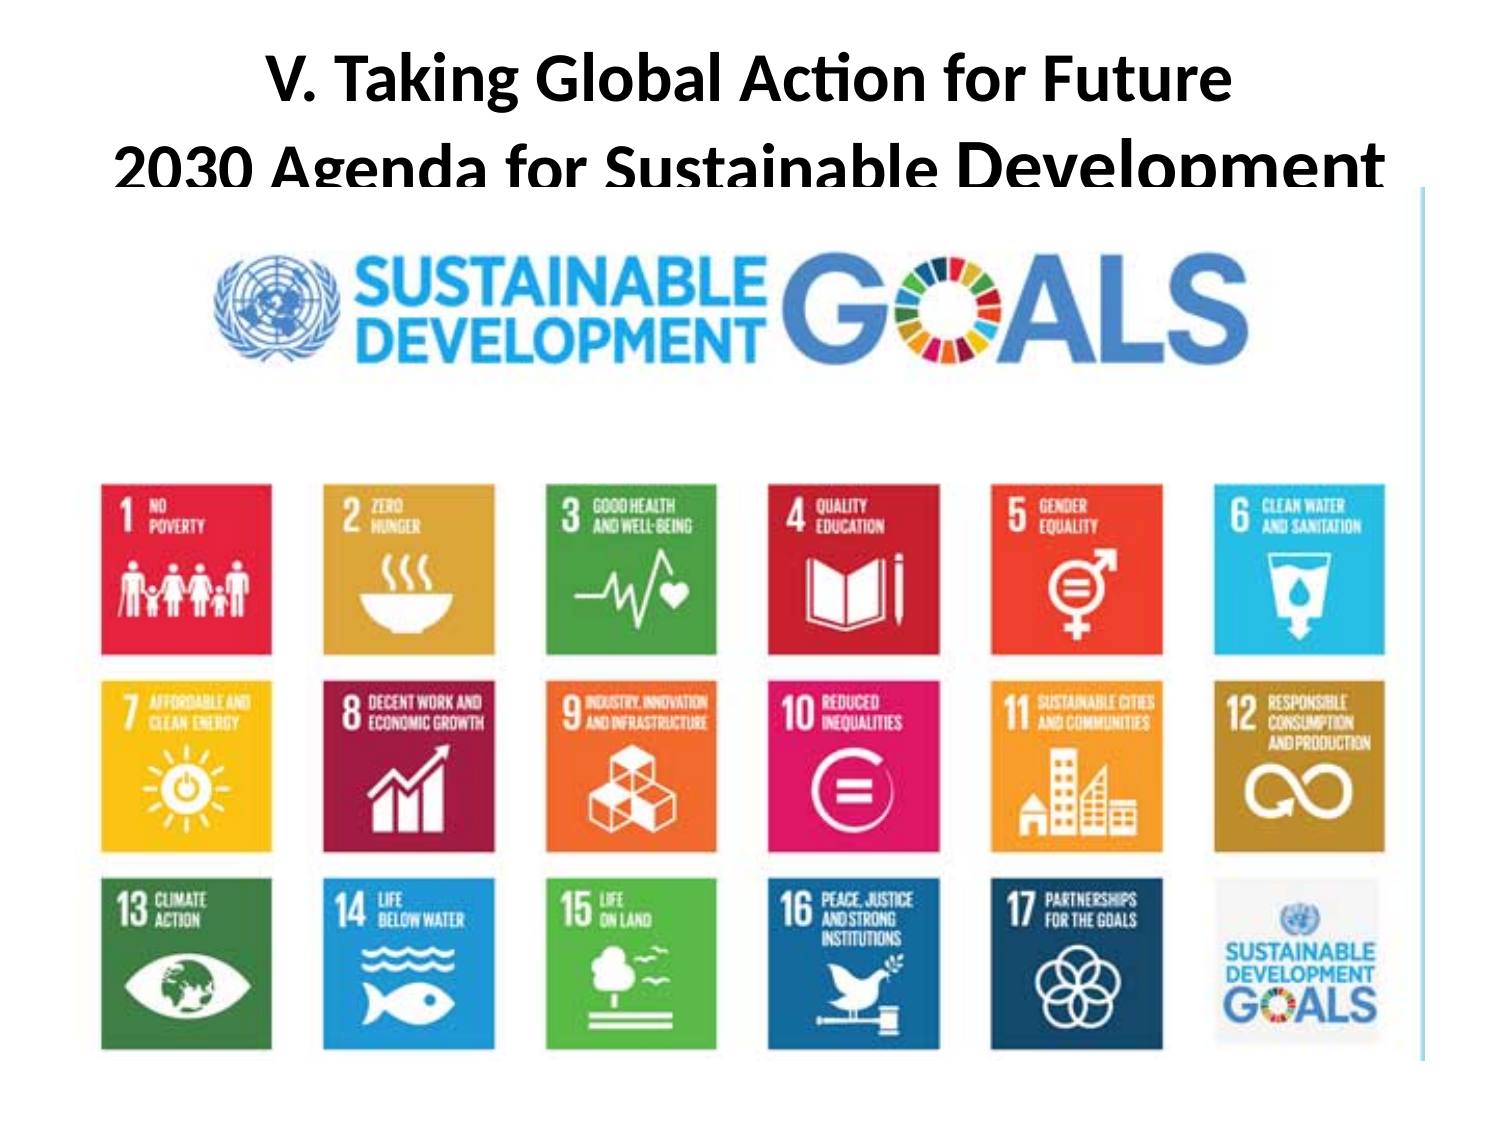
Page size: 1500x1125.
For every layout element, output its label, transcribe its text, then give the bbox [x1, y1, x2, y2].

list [74, 187, 1426, 1061]
title V. Taking Global Action for Future 2030 Agenda for Sustainable Development [75, 0, 1425, 186]
